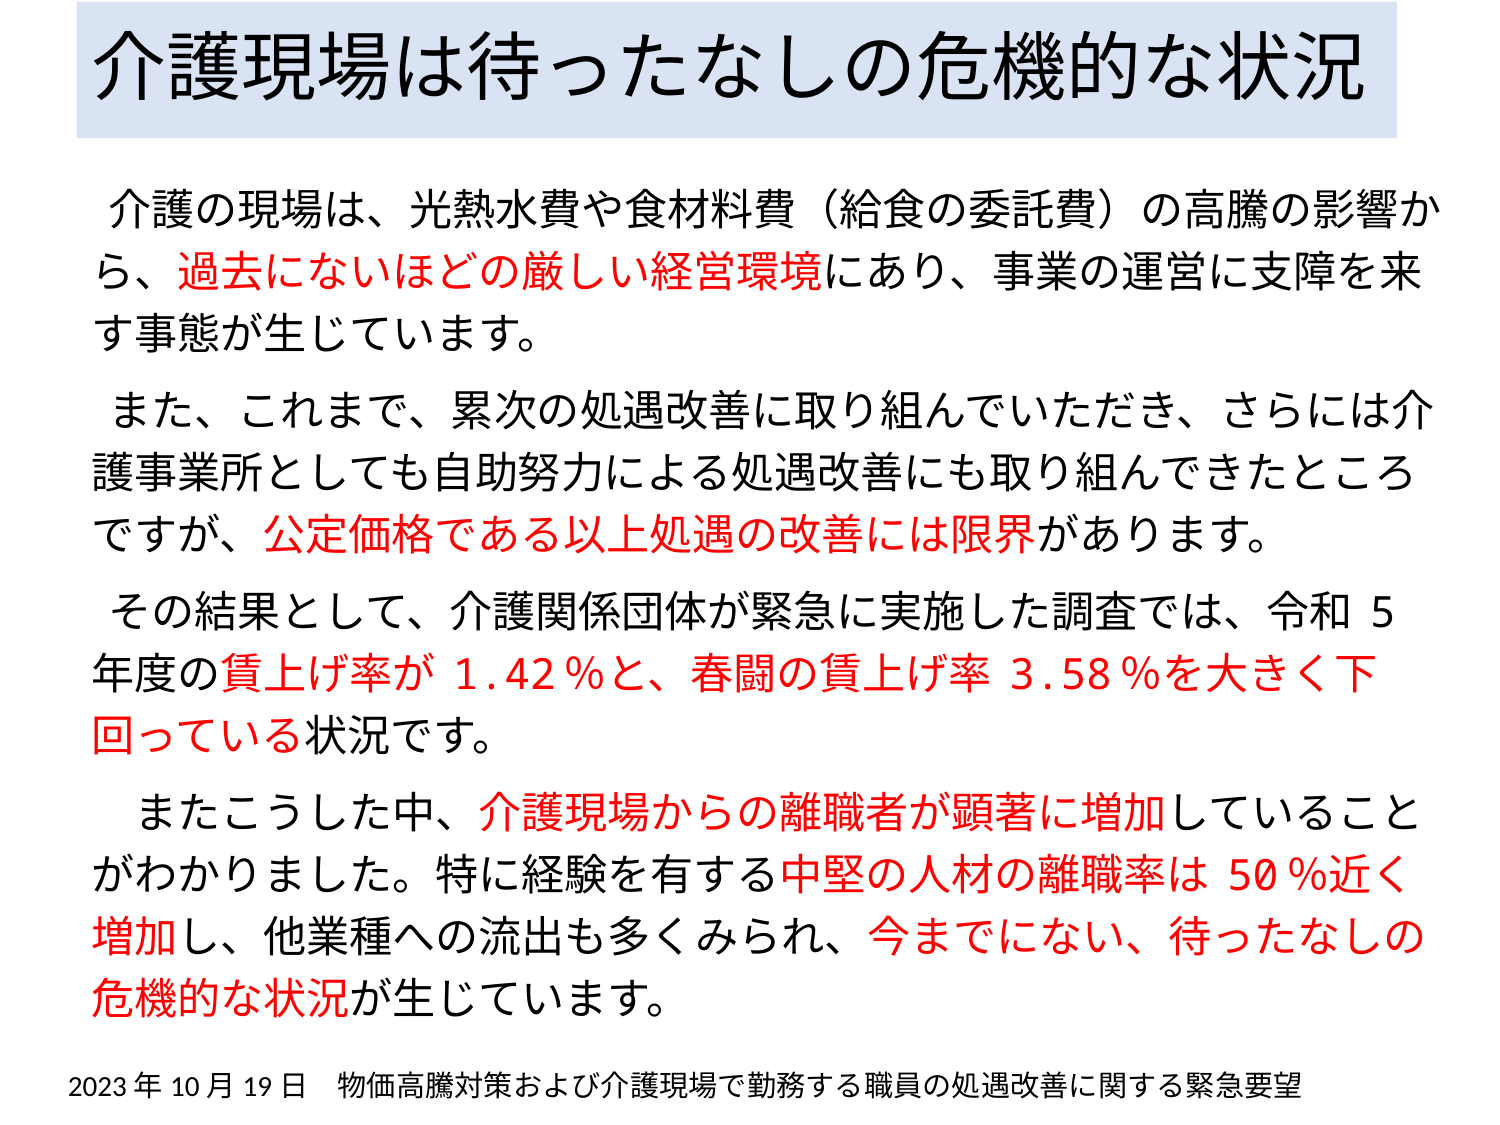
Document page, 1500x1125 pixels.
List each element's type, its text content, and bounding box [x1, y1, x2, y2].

list 介護の現場は、光熱水費や食材料費（給食の委託費）の高騰の影響から、過去にないほどの厳しい経営環境にあり、事業の運営に支障を来す事態が生じています。 また、これまで、累次の処遇改善に取り組んでいただき、さらには介護事業所としても自助努力による処遇改善にも取り組んできたところですが、公定価格である以上処遇の改善には限界があります。 その結果として、介護関係団体が緊急に実施した調査では、令和 5 年度の賃上げ率が 1.42％と、春闘の賃上げ率 3.58％を⼤きく下回っている状況です。 またこうした中、介護現場からの離職者が顕著に増加していることがわかりました。特に経験を有する中堅の人材の離職率は 50％近く増加し、他業種への流出も多くみられ、今までにない、待ったなしの危機的な状況が生じています。 [76, 164, 1471, 1034]
text_box 2023年10月19日 物価高騰対策および介護現場で勤務する職員の処遇改善に関する緊急要望 [53, 1059, 1495, 1110]
title 介護現場は待ったなしの危機的な状況 [76, 1, 1397, 139]
